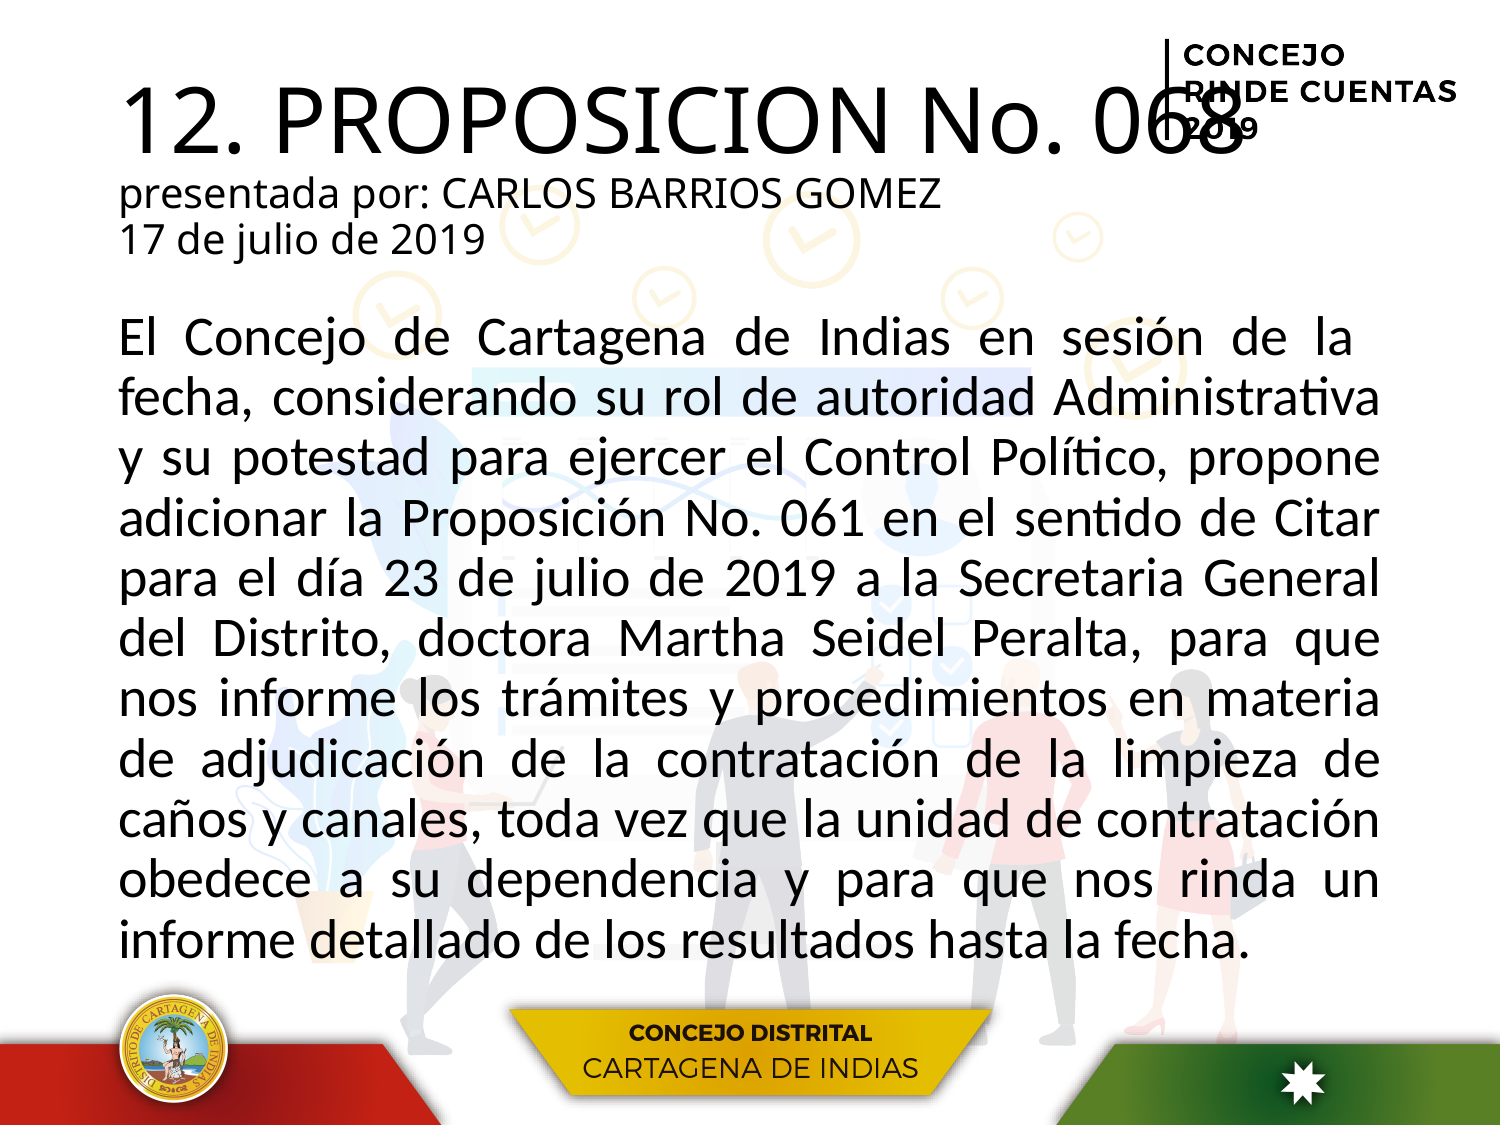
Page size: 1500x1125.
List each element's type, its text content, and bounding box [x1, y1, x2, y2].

picture [0, 0, 1500, 1125]
title 12. PROPOSICION No. 068 presentada por: CARLOS BARRIOS GOMEZ 17 de julio de 2019 [103, 59, 1397, 278]
list El Concejo de Cartagena de Indias en sesión de la fecha, considerando su rol de autoridad Administrativa y su potestad para ejercer el Control Político, propone adicionar la Proposición No. 061 en el sentido de Citar para el día 23 de julio de 2019 a la Secretaria General del Distrito, doctora Martha Seidel Peralta, para que nos informe los trámites y procedimientos en materia de adjudicación de la contratación de la limpieza de caños y canales, toda vez que la unidad de contratación obedece a su dependencia y para que nos rinda un informe detallado de los resultados hasta la fecha. [103, 299, 1397, 1014]
